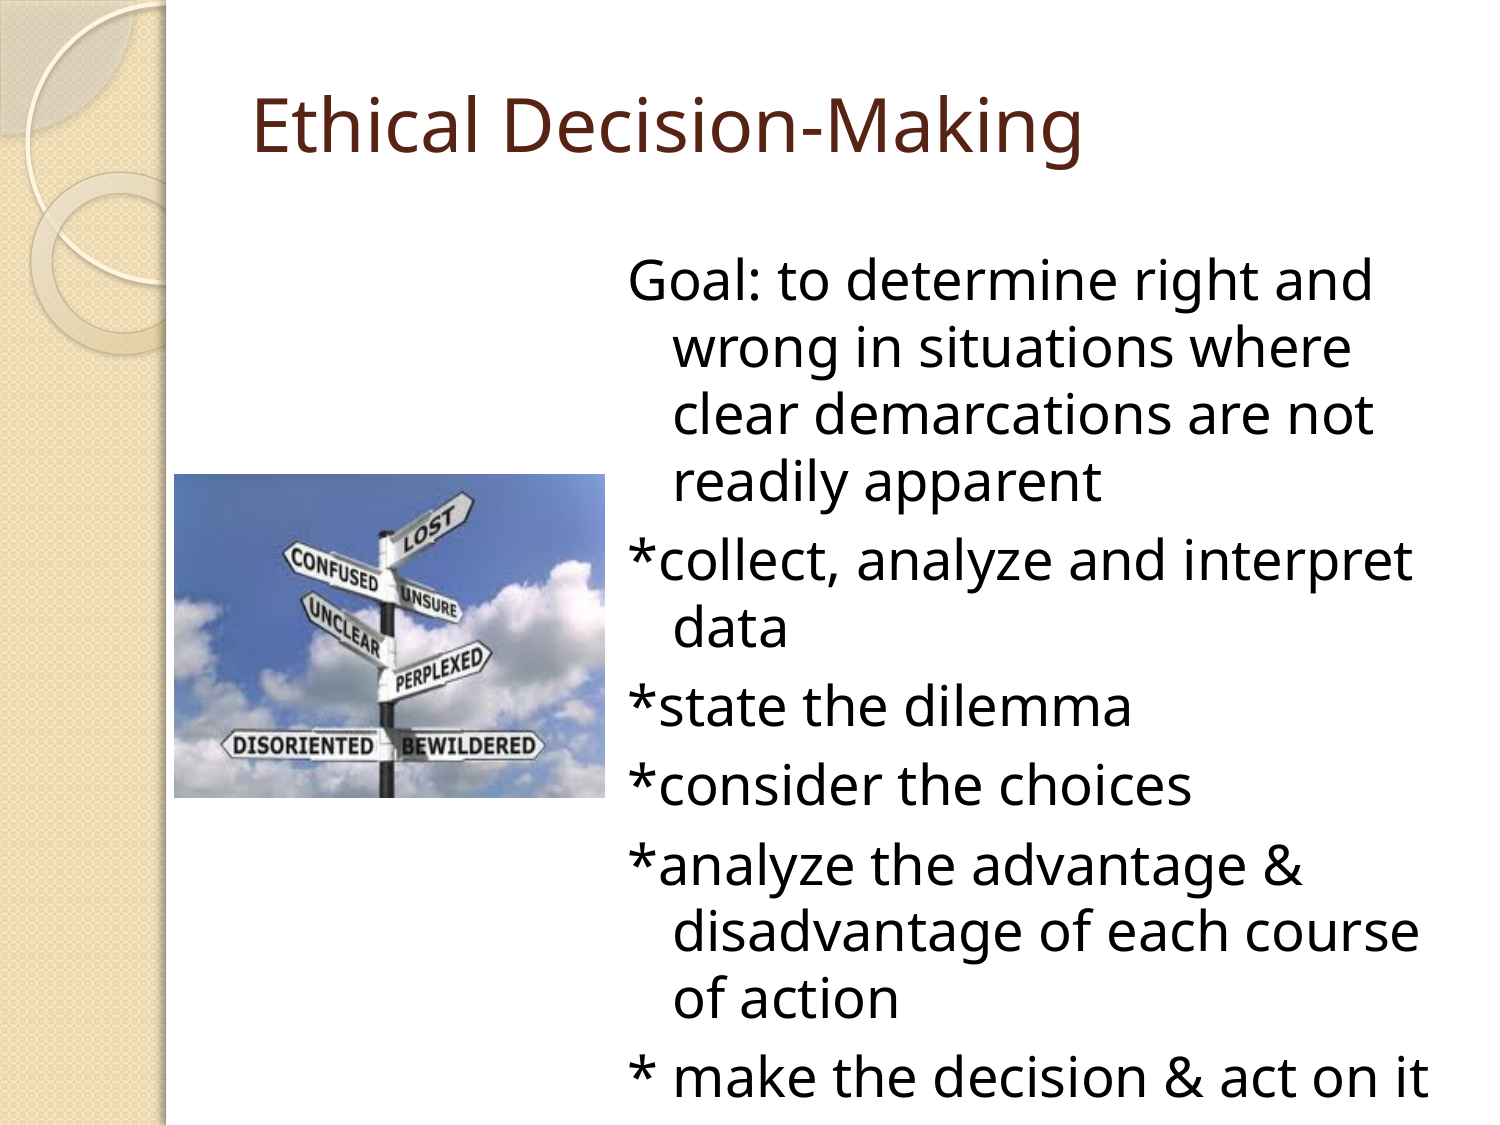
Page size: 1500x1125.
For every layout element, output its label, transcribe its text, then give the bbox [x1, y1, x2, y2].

list Goal: to determine right and wrong in situations where clear demarcations are not readily apparent *collect, analyze and interpret data *state the dilemma *consider the choices *analyze the advantage & disadvantage of each course of action * make the decision & act on it [600, 237, 1500, 1125]
title Ethical Decision-Making [235, 45, 1466, 200]
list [174, 474, 605, 799]
